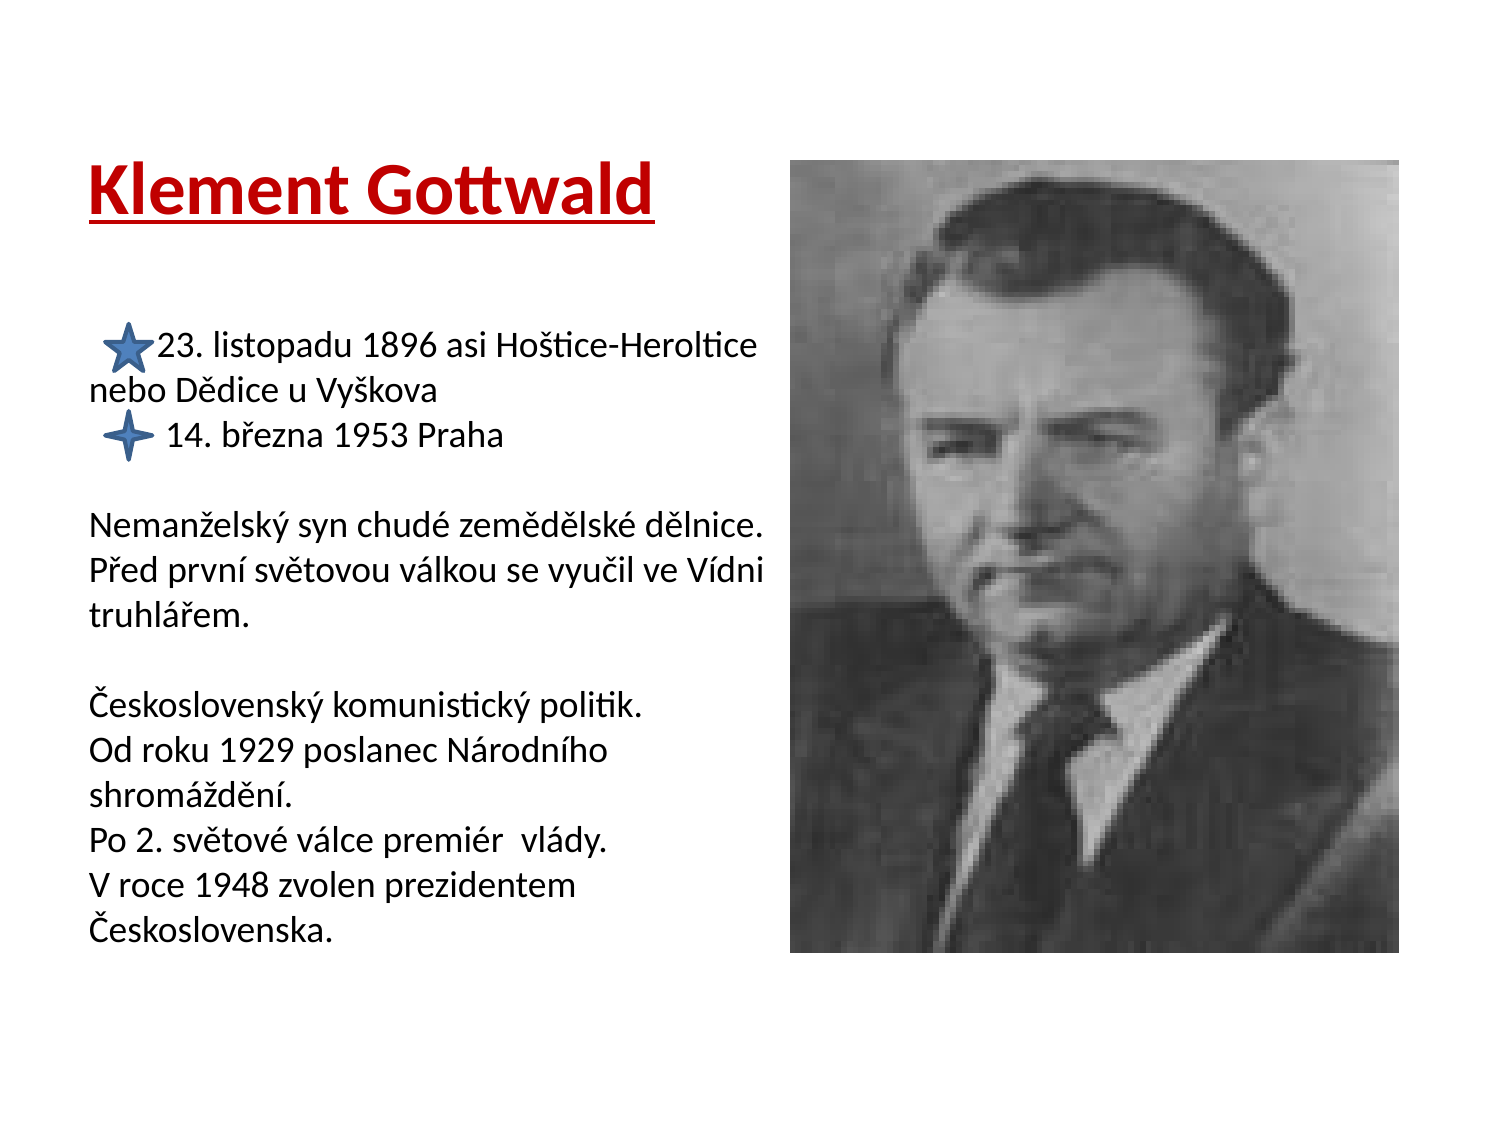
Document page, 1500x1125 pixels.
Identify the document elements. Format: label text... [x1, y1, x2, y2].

picture [789, 160, 1399, 953]
text_box [103, 408, 155, 462]
text_box Klement Gottwald 23. listopadu 1896 asi Hoštice-Heroltice nebo Dědice u Vyškova 14. března 1953 Praha Nemanželský syn chudé zemědělské dělnice. Před první světovou válkou se vyučil ve Vídni truhlářem. Československý komunistický politik. Od roku 1929 poslanec Národního shromáždění. Po 2. světové válce premiér vlády. V roce 1948 zvolen prezidentem Československa. [73, 132, 824, 1003]
text_box [103, 321, 155, 373]
